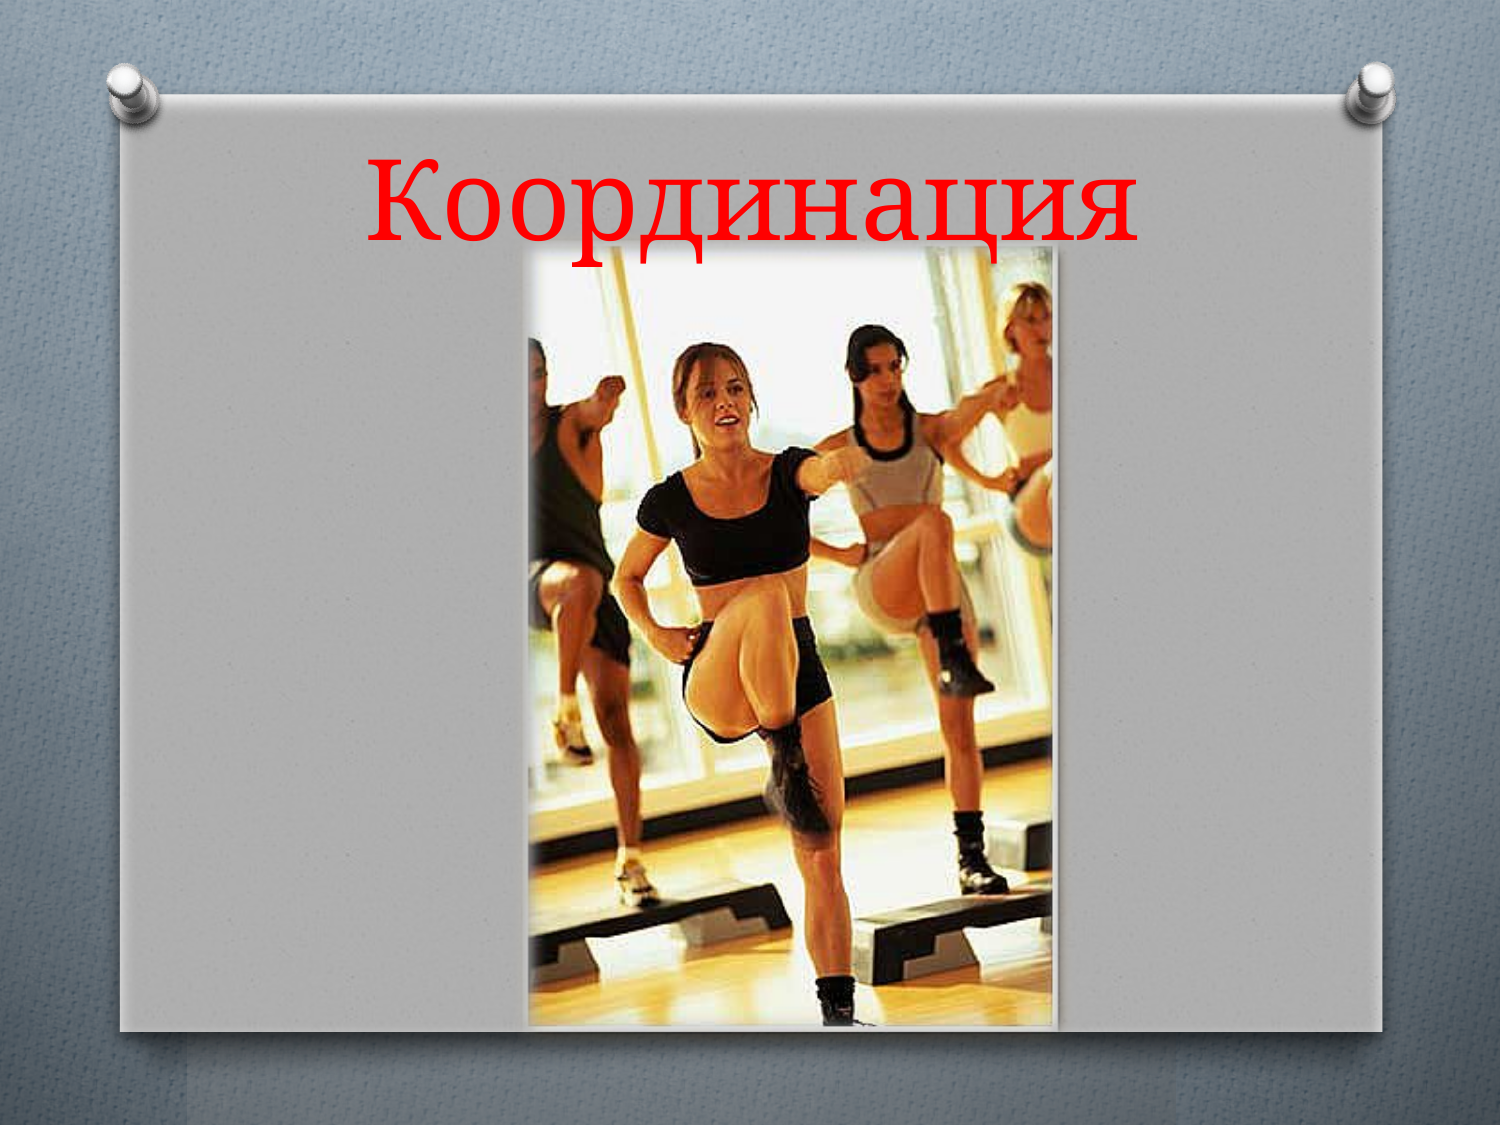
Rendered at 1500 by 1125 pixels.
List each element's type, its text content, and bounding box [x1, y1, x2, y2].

title Координация [180, 96, 1324, 294]
picture [1317, 35, 1439, 156]
picture [75, 29, 198, 153]
picture [513, 231, 1074, 1046]
